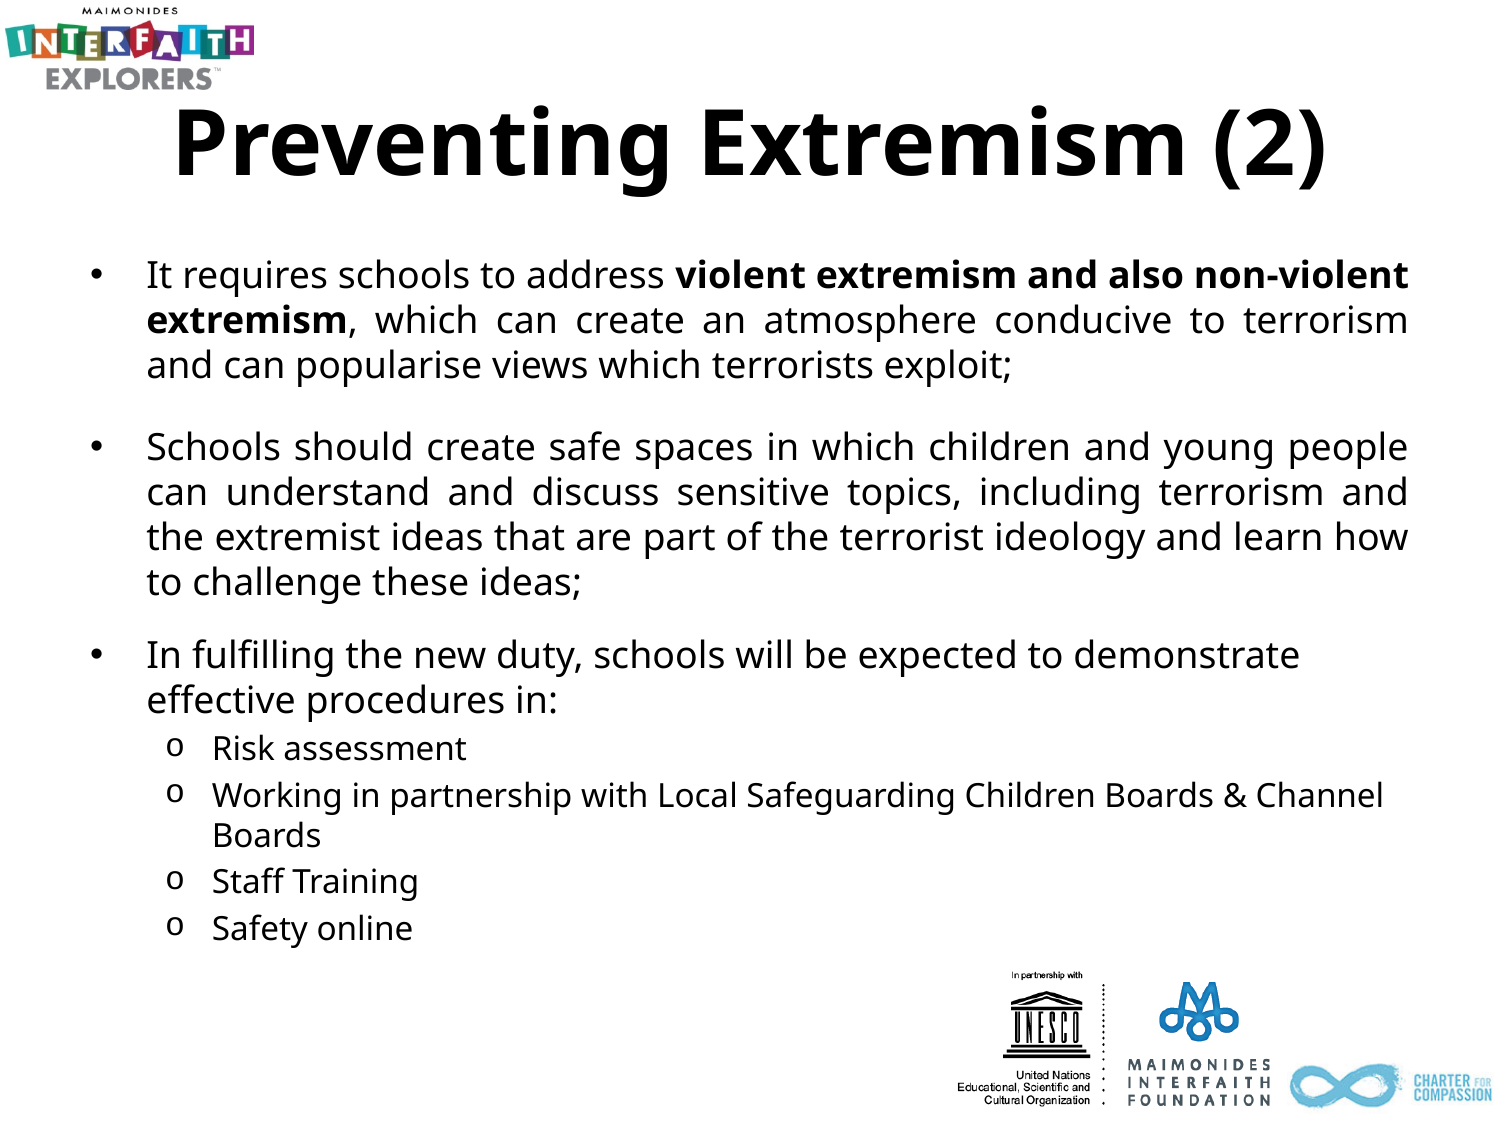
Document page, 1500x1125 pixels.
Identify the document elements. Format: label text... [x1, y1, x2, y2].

list It requires schools to address violent extremism and also non-violent extremism, which can create an atmosphere conducive to terrorism and can popularise views which terrorists exploit; Schools should create safe spaces in which children and young people can understand and discuss sensitive topics, including terrorism and the extremist ideas that are part of the terrorist ideology and learn how to challenge these ideas; In fulfilling the new duty, schools will be expected to demonstrate effective procedures in: Risk assessment Working in partnership with Local Safeguarding Children Boards & Channel Boards Staff Training Safety online [75, 243, 1425, 986]
picture [909, 986, 1494, 1125]
picture [5, 7, 254, 90]
picture [189, 28, 196, 45]
title Preventing Extremism (2) [75, 45, 1425, 233]
